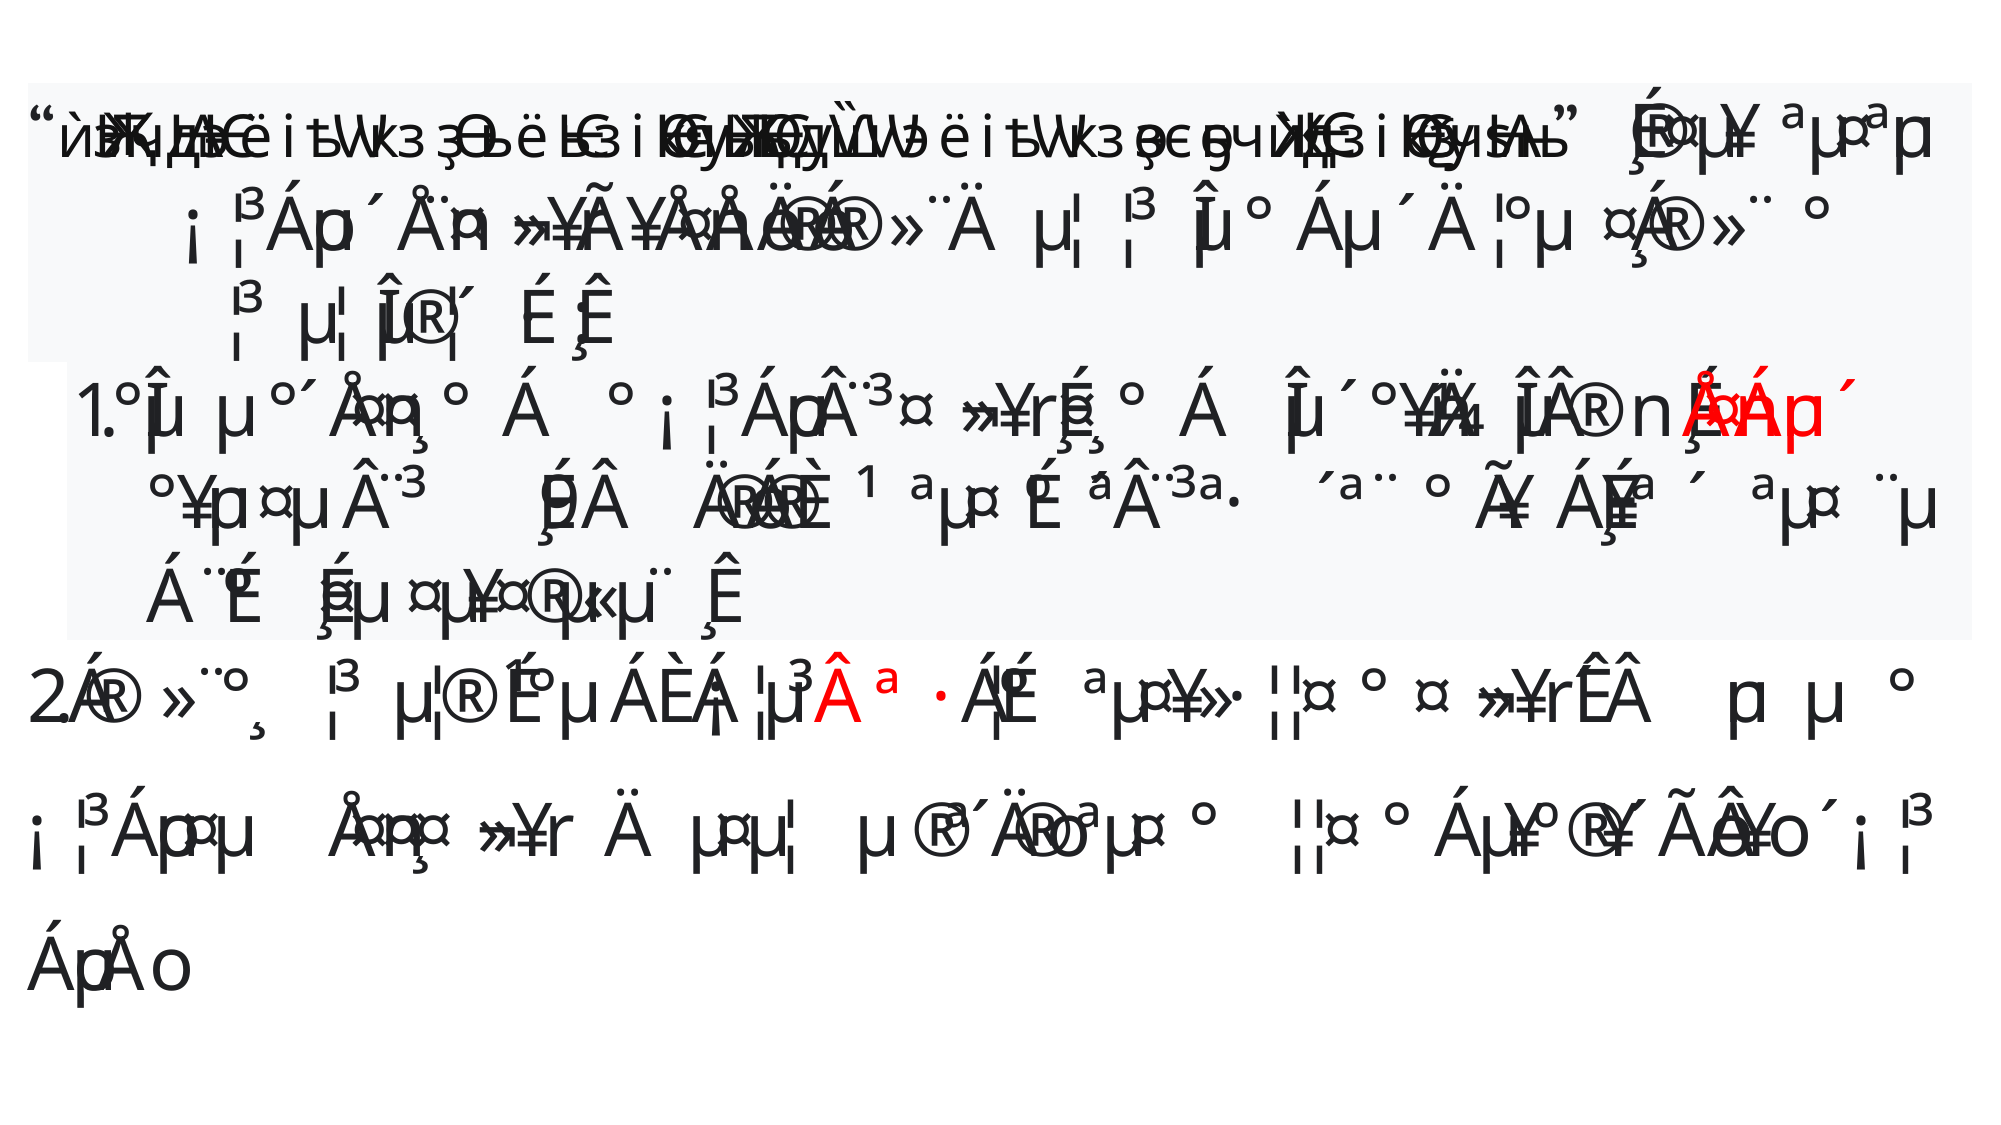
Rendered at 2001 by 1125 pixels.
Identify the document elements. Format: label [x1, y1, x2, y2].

picture [27, 83, 1973, 1042]
